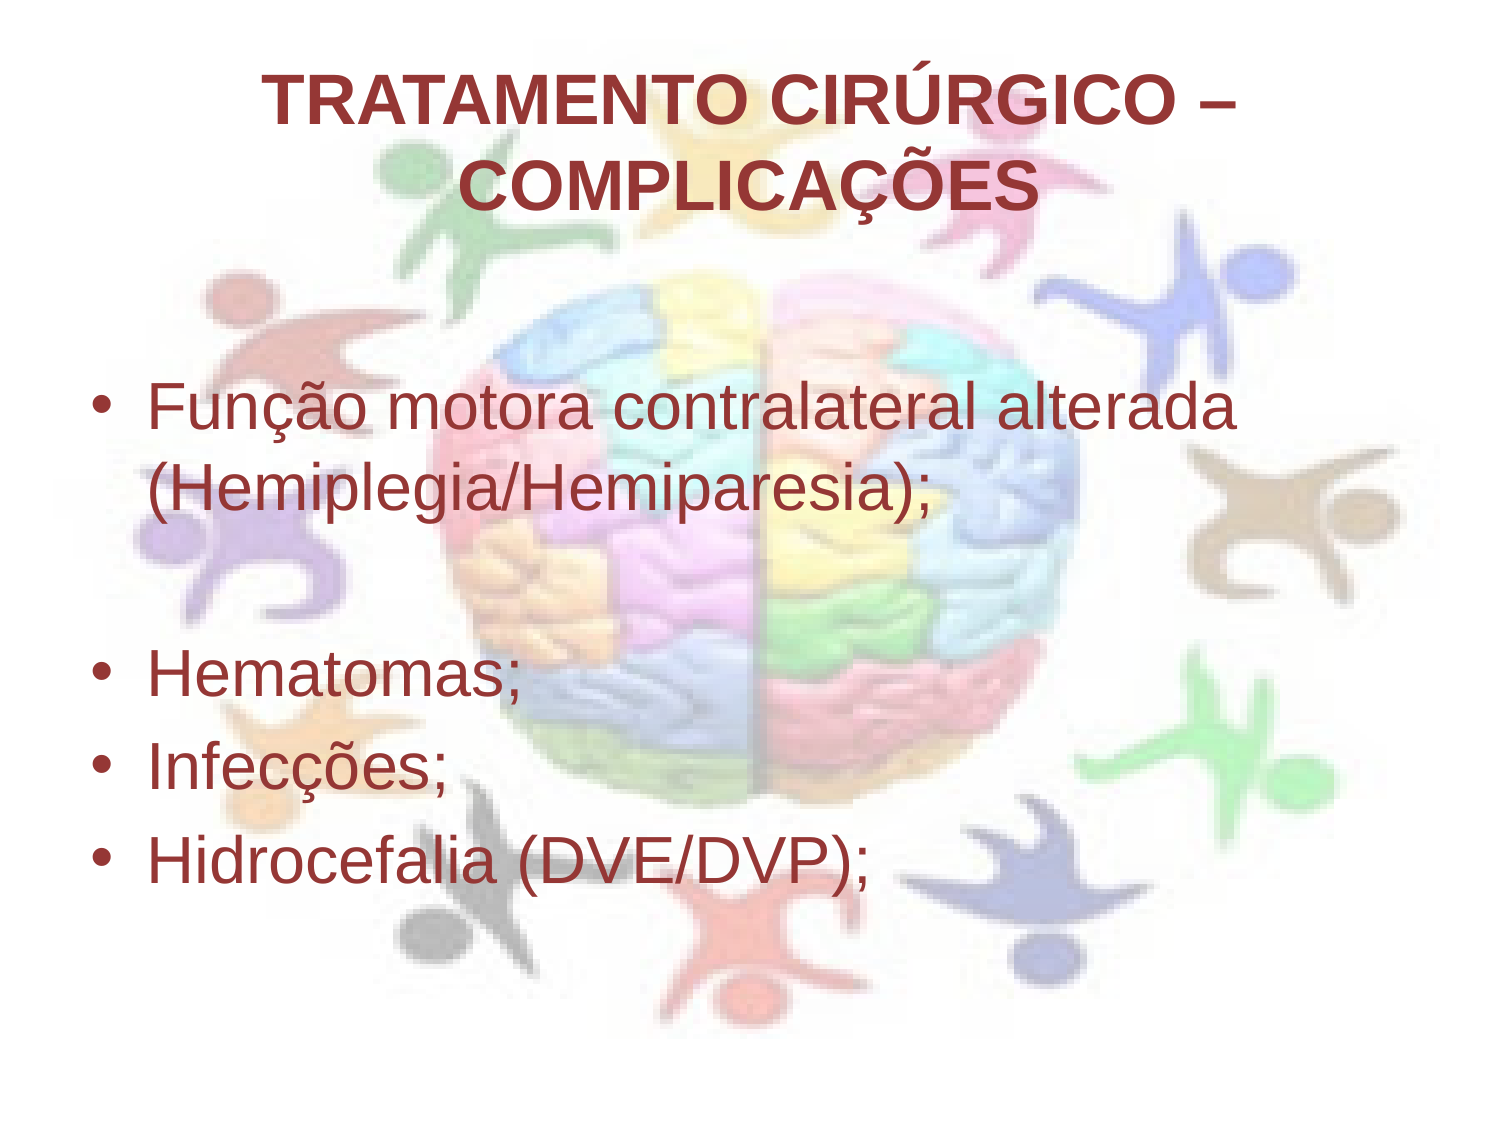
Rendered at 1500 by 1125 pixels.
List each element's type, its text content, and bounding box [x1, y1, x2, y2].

title TRATAMENTO CIRÚRGICO – COMPLICAÇÕES [75, 45, 1425, 233]
list Função motora contralateral alterada (Hemiplegia/Hemiparesia); Hematomas; Infecções; Hidrocefalia (DVE/DVP); [75, 262, 1425, 1005]
